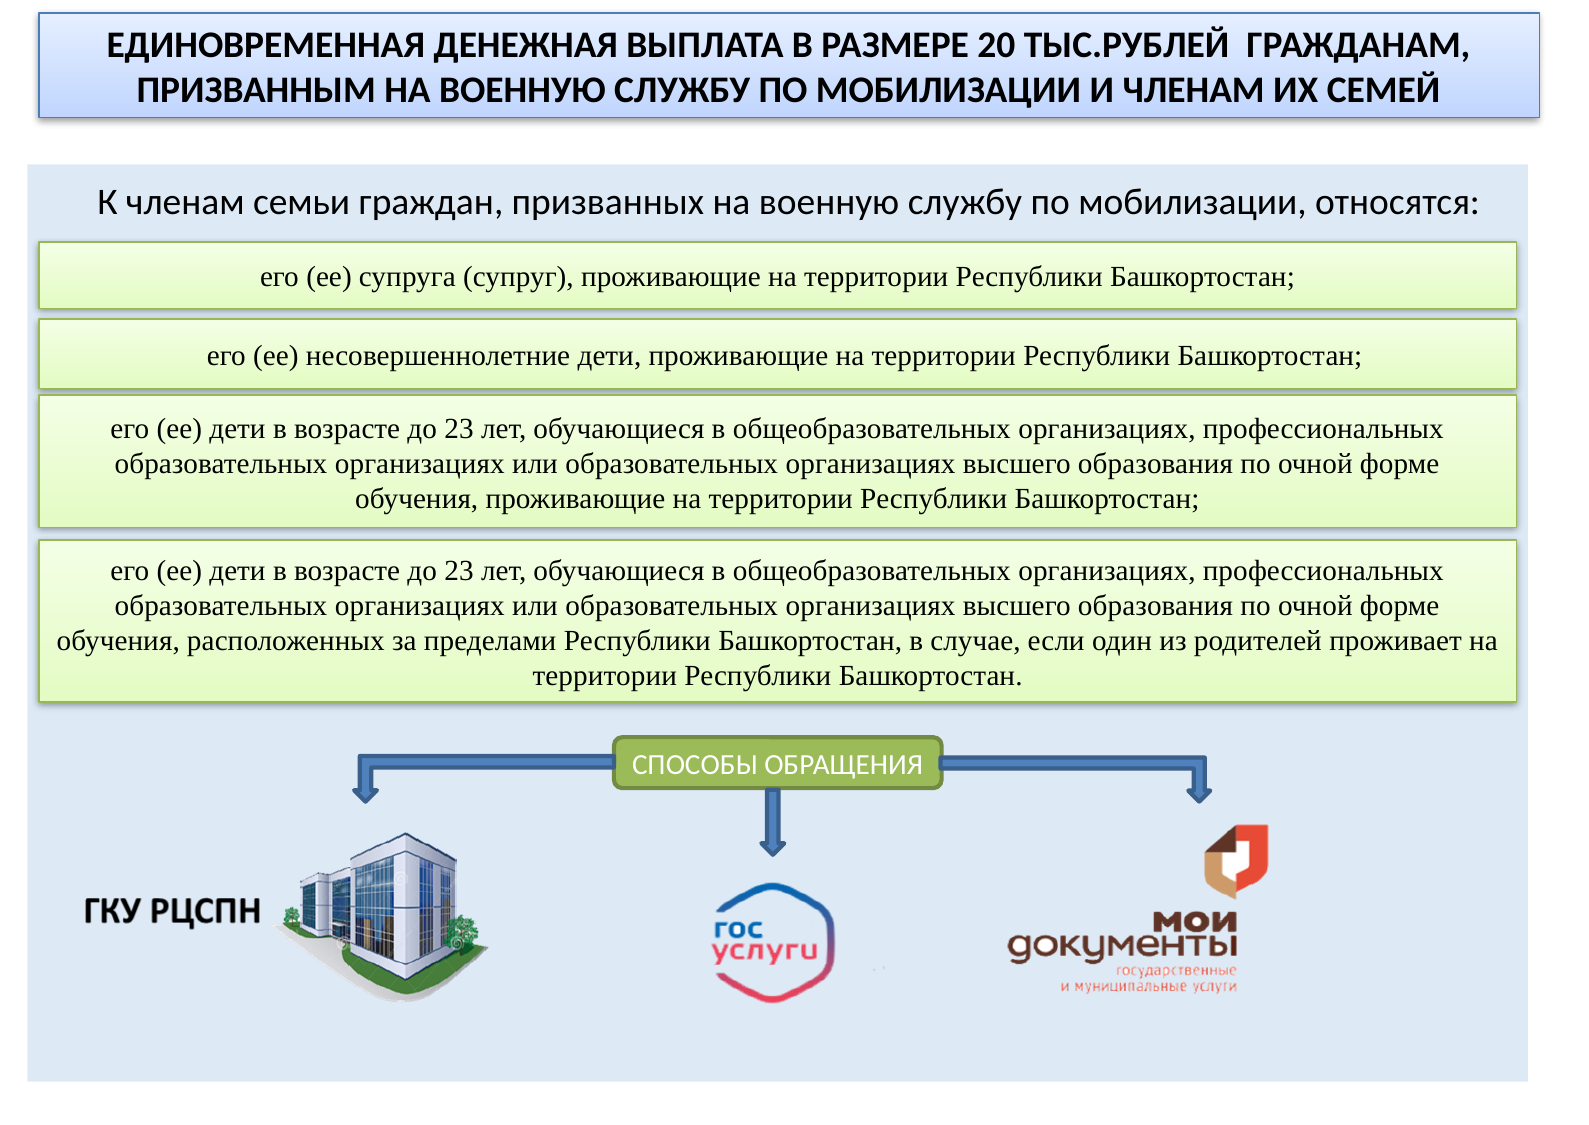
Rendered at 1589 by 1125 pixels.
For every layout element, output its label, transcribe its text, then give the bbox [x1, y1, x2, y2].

text_box его (ее) супруга (супруг), проживающие на территории Республики Башкортостан; [38, 241, 1517, 309]
text_box [759, 787, 787, 853]
text_box [938, 755, 1213, 804]
picture [984, 809, 1280, 1002]
text_box ЕДИНОВРЕМЕННАЯ ДЕНЕЖНАЯ ВЫПЛАТА В РАЗМЕРЕ 20 ТЫС.РУБЛЕЙ ГРАЖДАНАМ, ПРИЗВАННЫМ НА ВОЕННУЮ СЛУЖБУ ПО МОБИЛИЗАЦИИ И ЧЛЕНАМ ИХ СЕМЕЙ [38, 12, 1540, 118]
picture [60, 820, 506, 1010]
text_box [27, 164, 1528, 1082]
picture [661, 854, 885, 1029]
text_box [352, 753, 617, 804]
text_box его (ее) дети в возрасте до 23 лет, обучающиеся в общеобразовательных организациях, профессиональных образовательных организациях или образовательных организациях высшего образования по очной форме обучения, расположенных за пределами Республики Башкортостан, в случае, если один из родителей проживает на территории Республики Башкортостан. [38, 539, 1517, 703]
text_box его (ее) несовершеннолетние дети, проживающие на территории Республики Башкортостан; [38, 318, 1517, 389]
text_box СПОСОБЫ ОБРАЩЕНИЯ [611, 735, 944, 791]
text_box его (ее) дети в возрасте до 23 лет, обучающиеся в общеобразовательных организациях, профессиональных образовательных организациях или образовательных организациях высшего образования по очной форме обучения, проживающие на территории Республики Башкортостан; [38, 394, 1517, 528]
text_box К членам семьи граждан, призванных на военную службу по мобилизации, относятся: [50, 169, 1529, 230]
